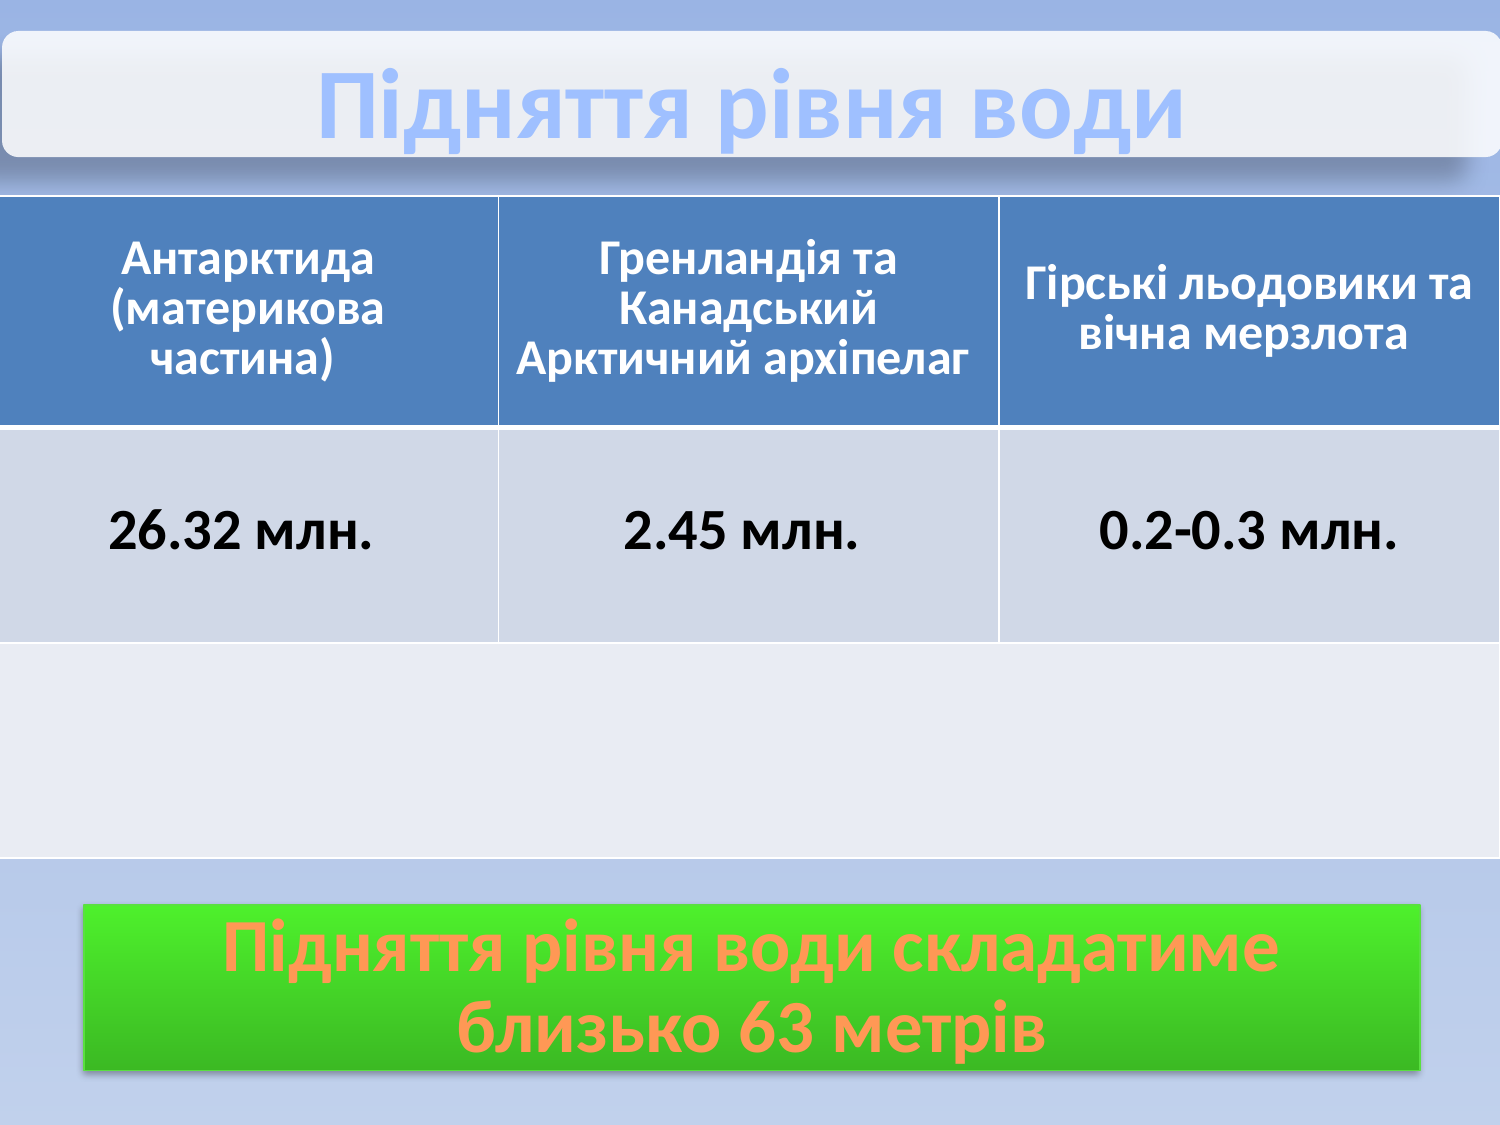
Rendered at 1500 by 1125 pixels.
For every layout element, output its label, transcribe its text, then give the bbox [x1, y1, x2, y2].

text_box Підняття рівня води [2, 30, 1500, 166]
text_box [83, 904, 1421, 1071]
